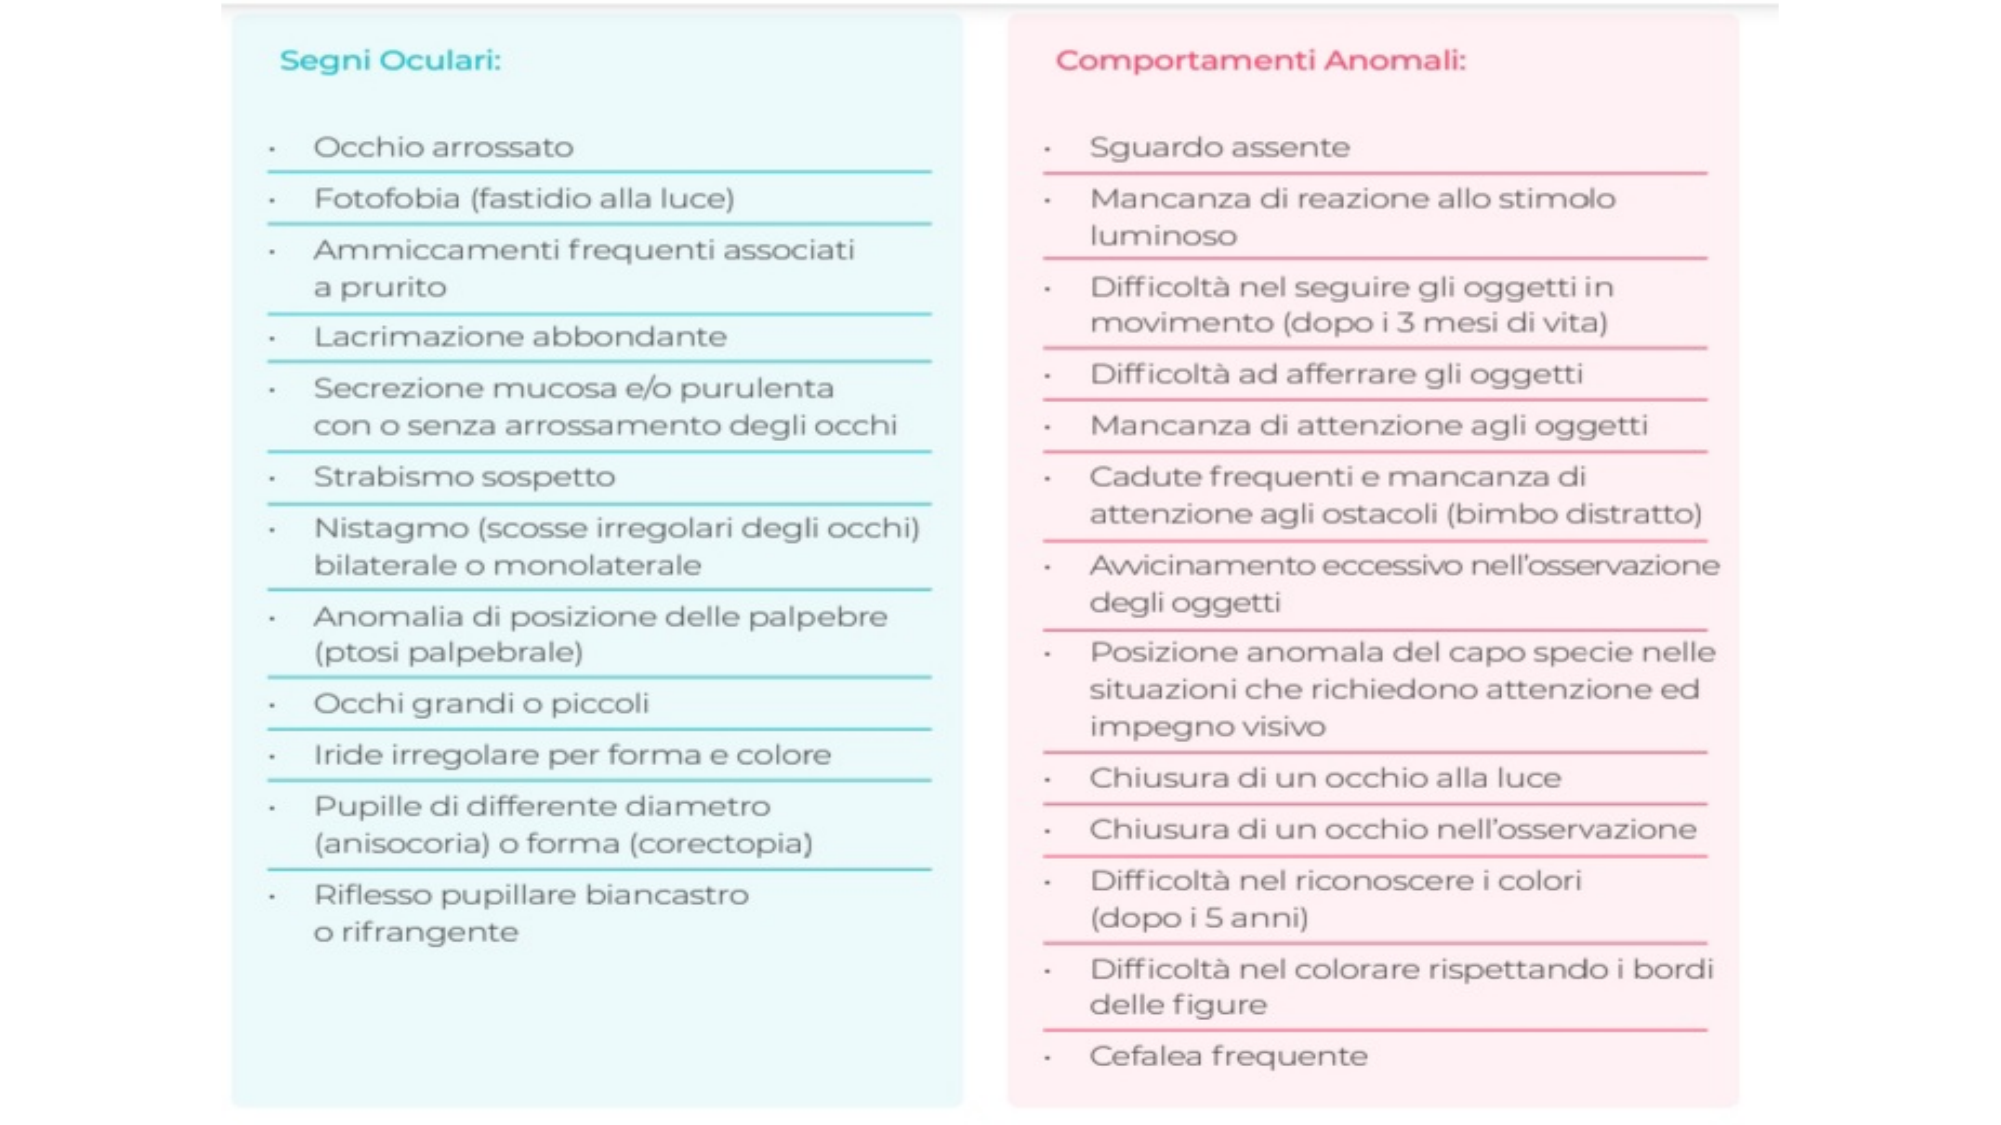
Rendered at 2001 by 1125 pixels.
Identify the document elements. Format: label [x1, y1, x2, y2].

picture [221, 0, 1779, 1125]
